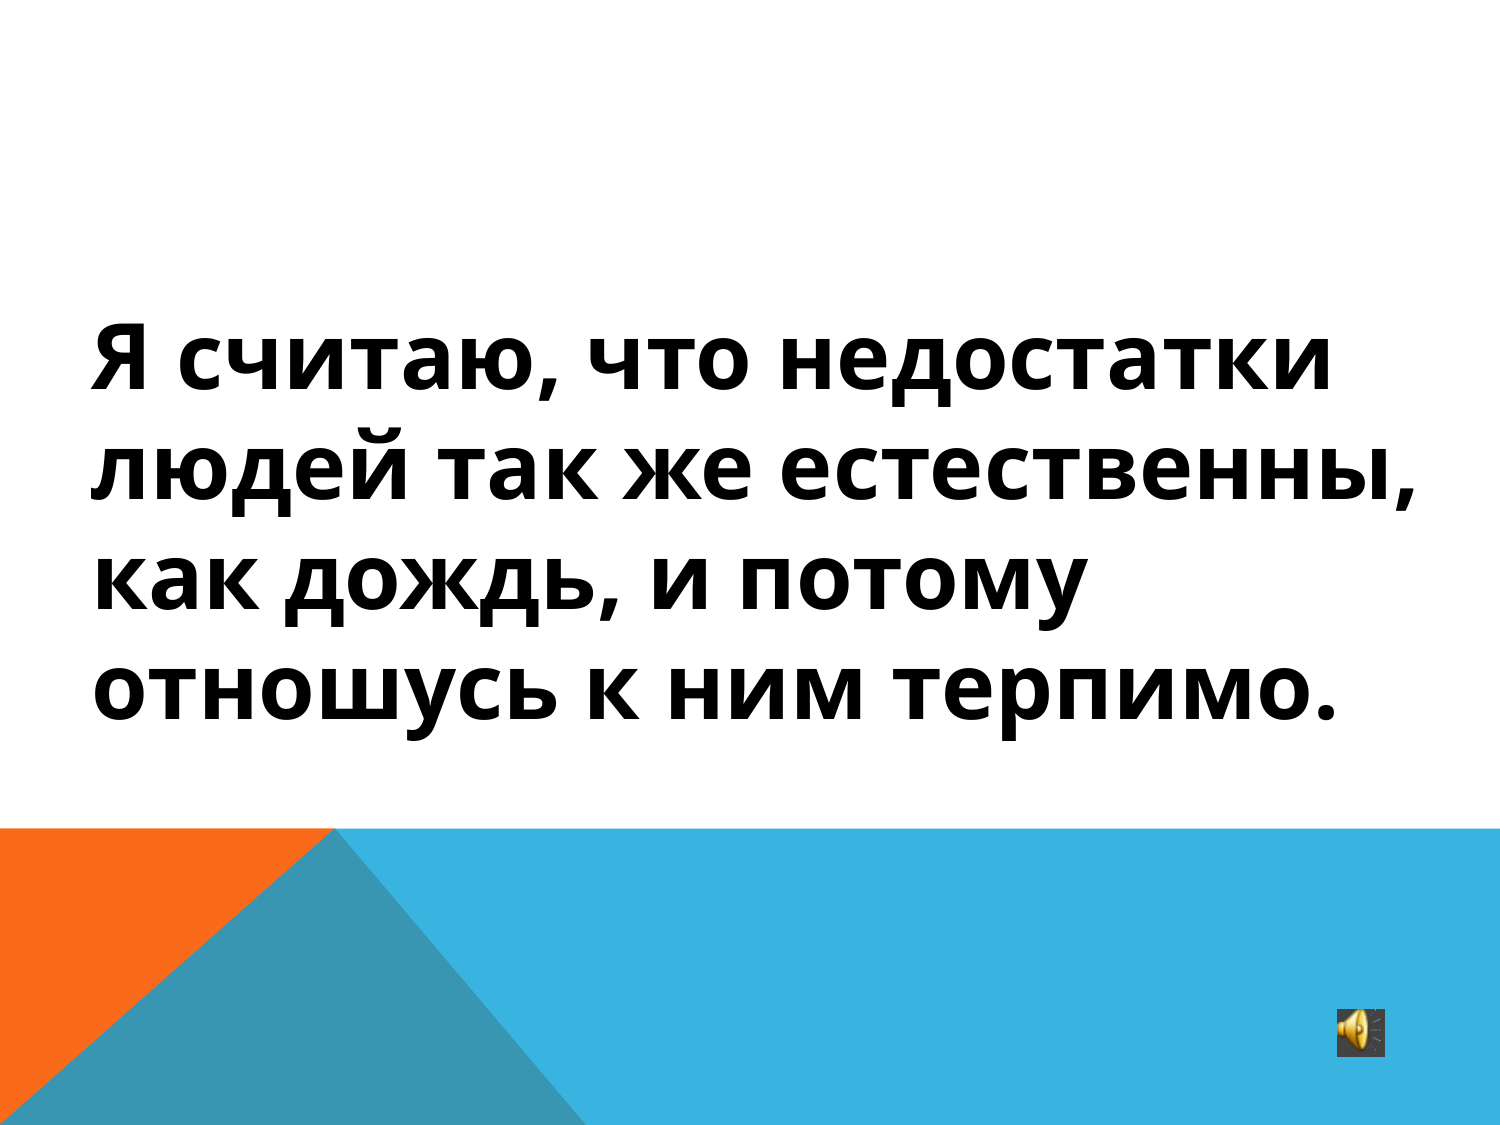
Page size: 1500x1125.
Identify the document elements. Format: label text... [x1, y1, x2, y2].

picture [1335, 1007, 1387, 1059]
text_box Я считаю, что недостатки людей так же естественны, как дождь, и потому отношусь к ним терпимо. [76, 290, 1471, 746]
